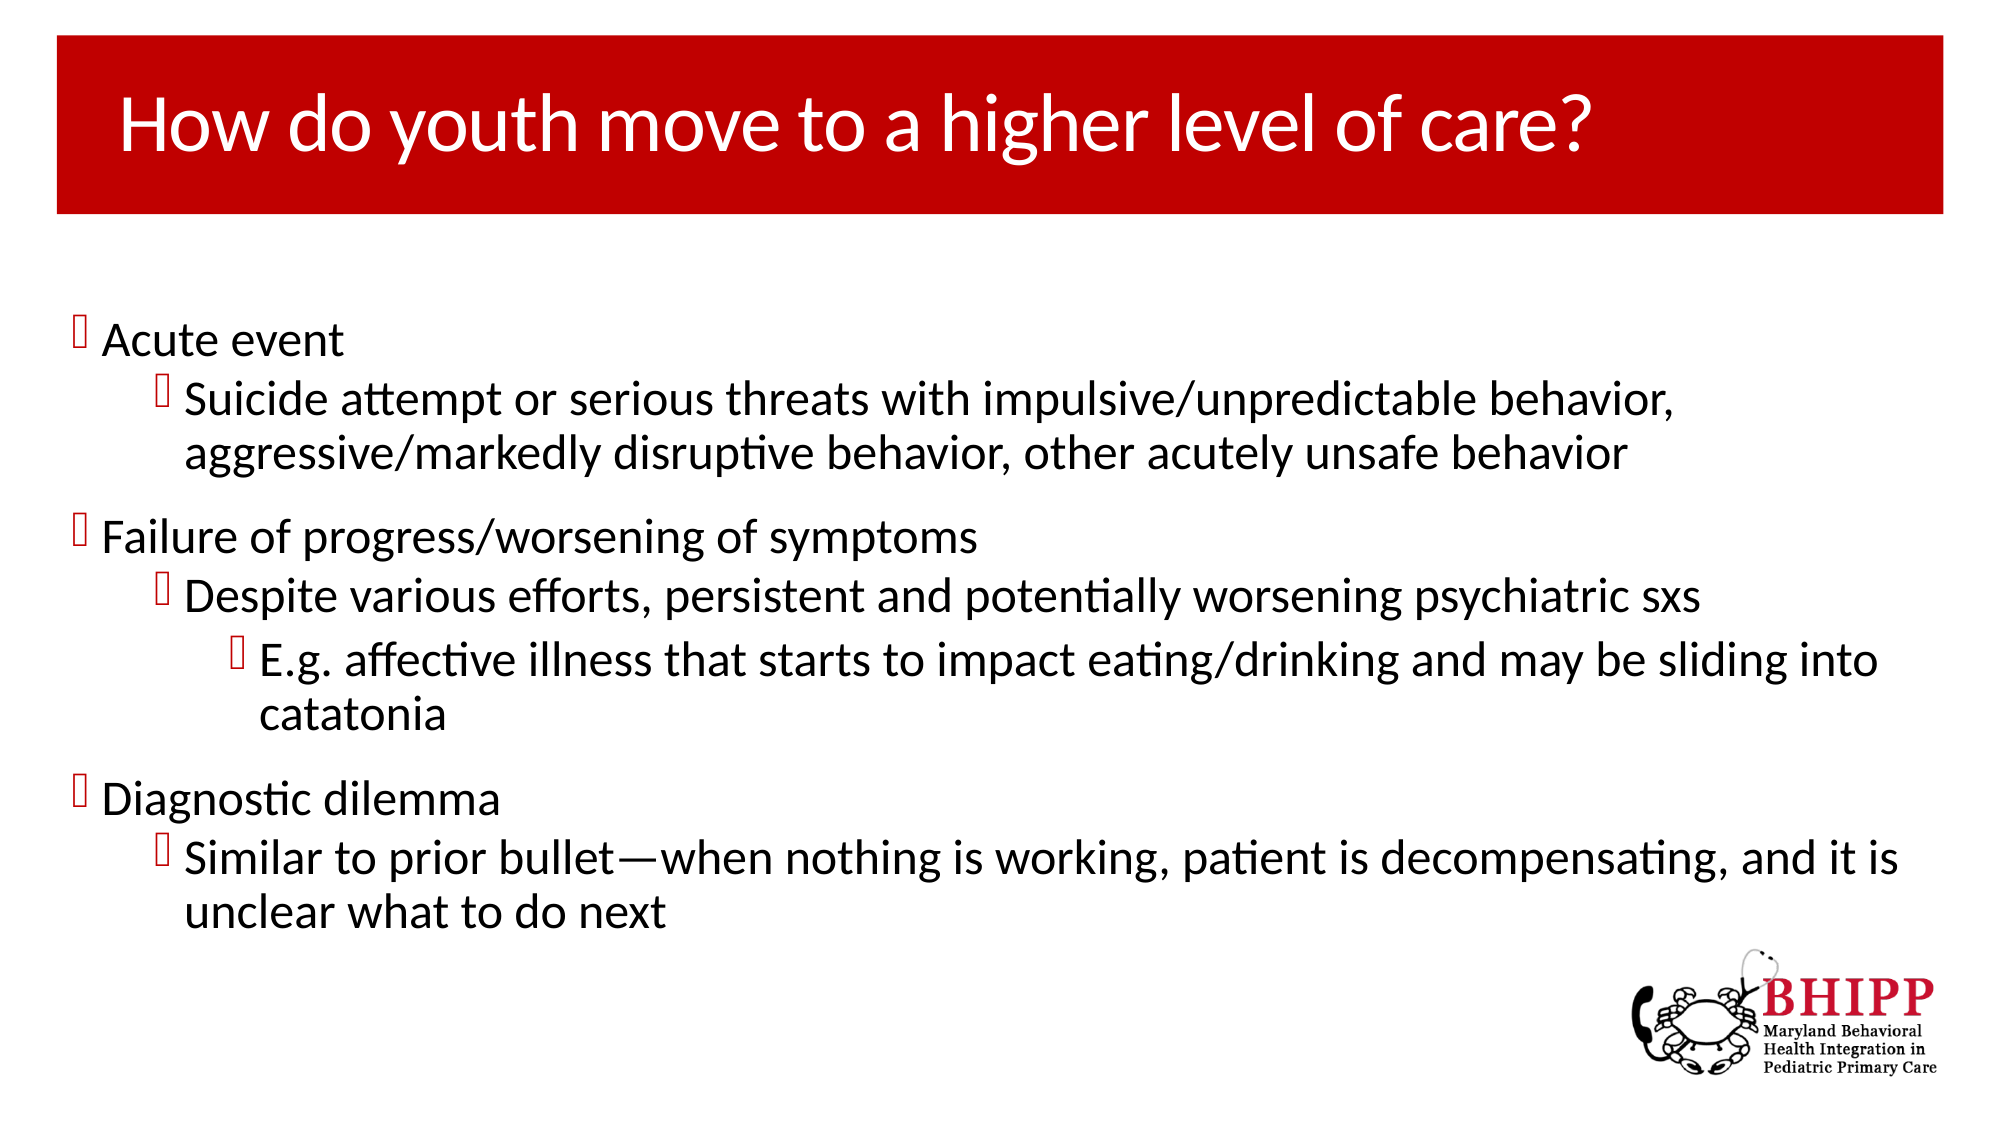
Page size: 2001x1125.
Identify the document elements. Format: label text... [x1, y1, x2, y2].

picture [1602, 921, 1964, 1103]
title How do youth move to a higher level of care? [103, 50, 1835, 200]
list Acute event Suicide attempt or serious threats with impulsive/unpredictable behavior, aggressive/markedly disruptive behavior, other acutely unsafe behavior Failure of progress/worsening of symptoms Despite various efforts, persistent and potentially worsening psychiatric sxs E.g. affective illness that starts to impact eating/drinking and may be sliding into catatonia Diagnostic dilemma Similar to prior bullet—when nothing is working, patient is decompensating, and it is unclear what to do next [56, 305, 1944, 1075]
